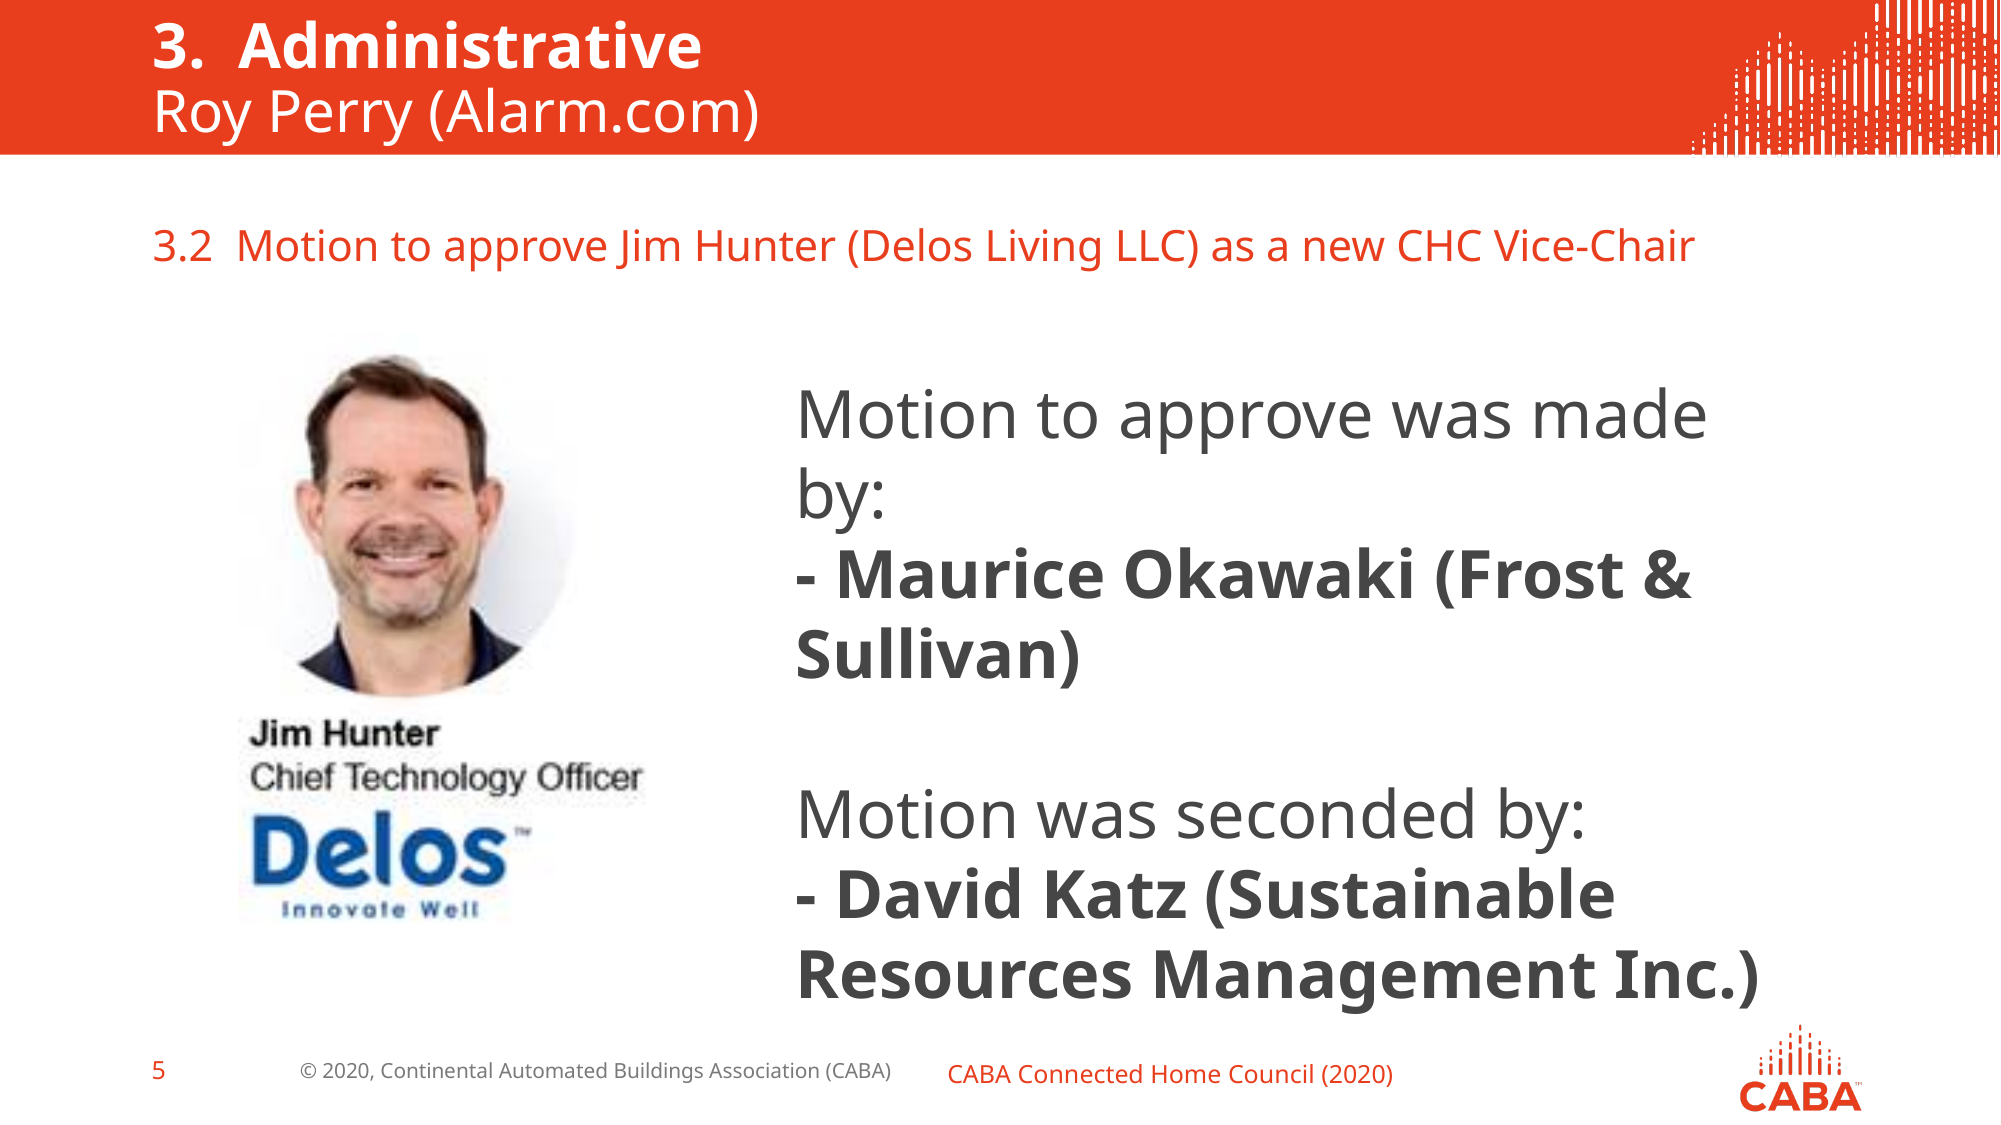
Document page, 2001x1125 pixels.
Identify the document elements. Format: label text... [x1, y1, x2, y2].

slide_number 5 [136, 1042, 239, 1101]
picture [238, 333, 669, 933]
text_box 3.2 Motion to approve Jim Hunter (Delos Living LLC) as a new CHC Vice-Chair [137, 216, 1863, 301]
text_box Motion to approve was made by: - Maurice Okawaki (Frost & Sullivan) Motion was seconded by: - David Katz (Sustainable Resources Management Inc.) [781, 364, 1833, 1099]
title 3. Administrative Roy Perry (Alarm.com) [137, 6, 1265, 81]
